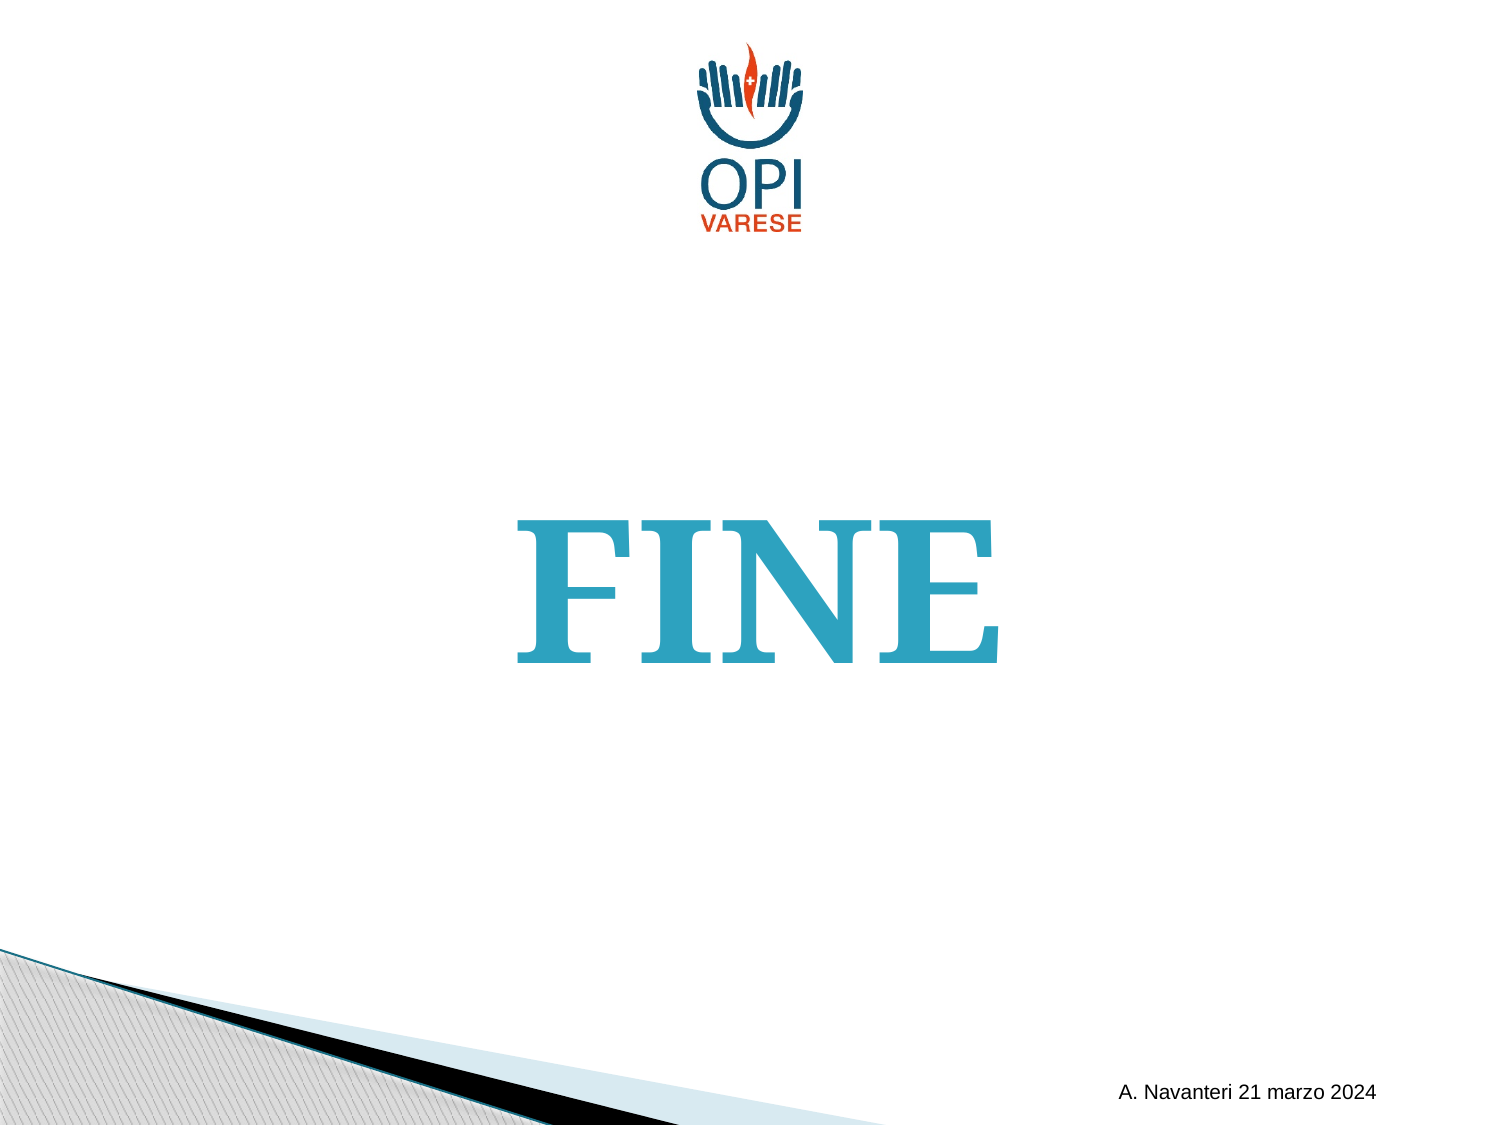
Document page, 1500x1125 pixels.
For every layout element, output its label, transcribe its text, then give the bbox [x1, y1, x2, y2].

picture [697, 42, 803, 232]
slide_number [1103, 1051, 1419, 1112]
list FINE [75, 456, 1425, 986]
